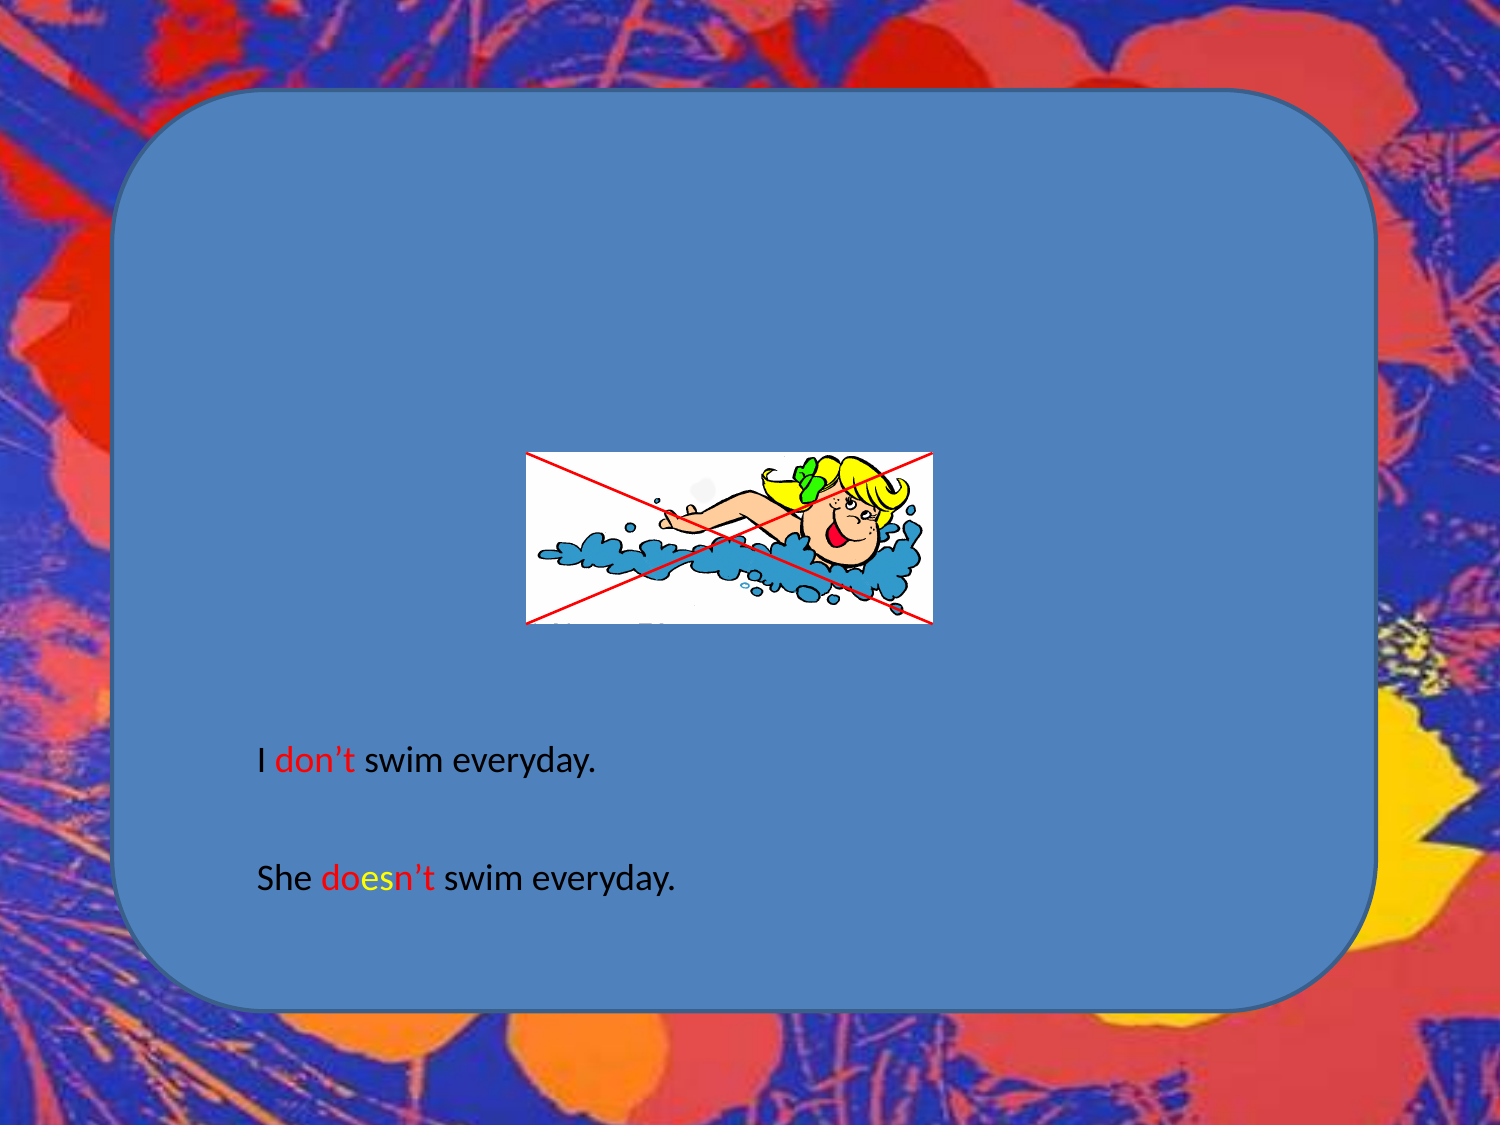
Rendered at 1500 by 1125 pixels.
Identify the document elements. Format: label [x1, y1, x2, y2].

picture [0, 0, 1500, 1125]
text_box [525, 452, 933, 625]
